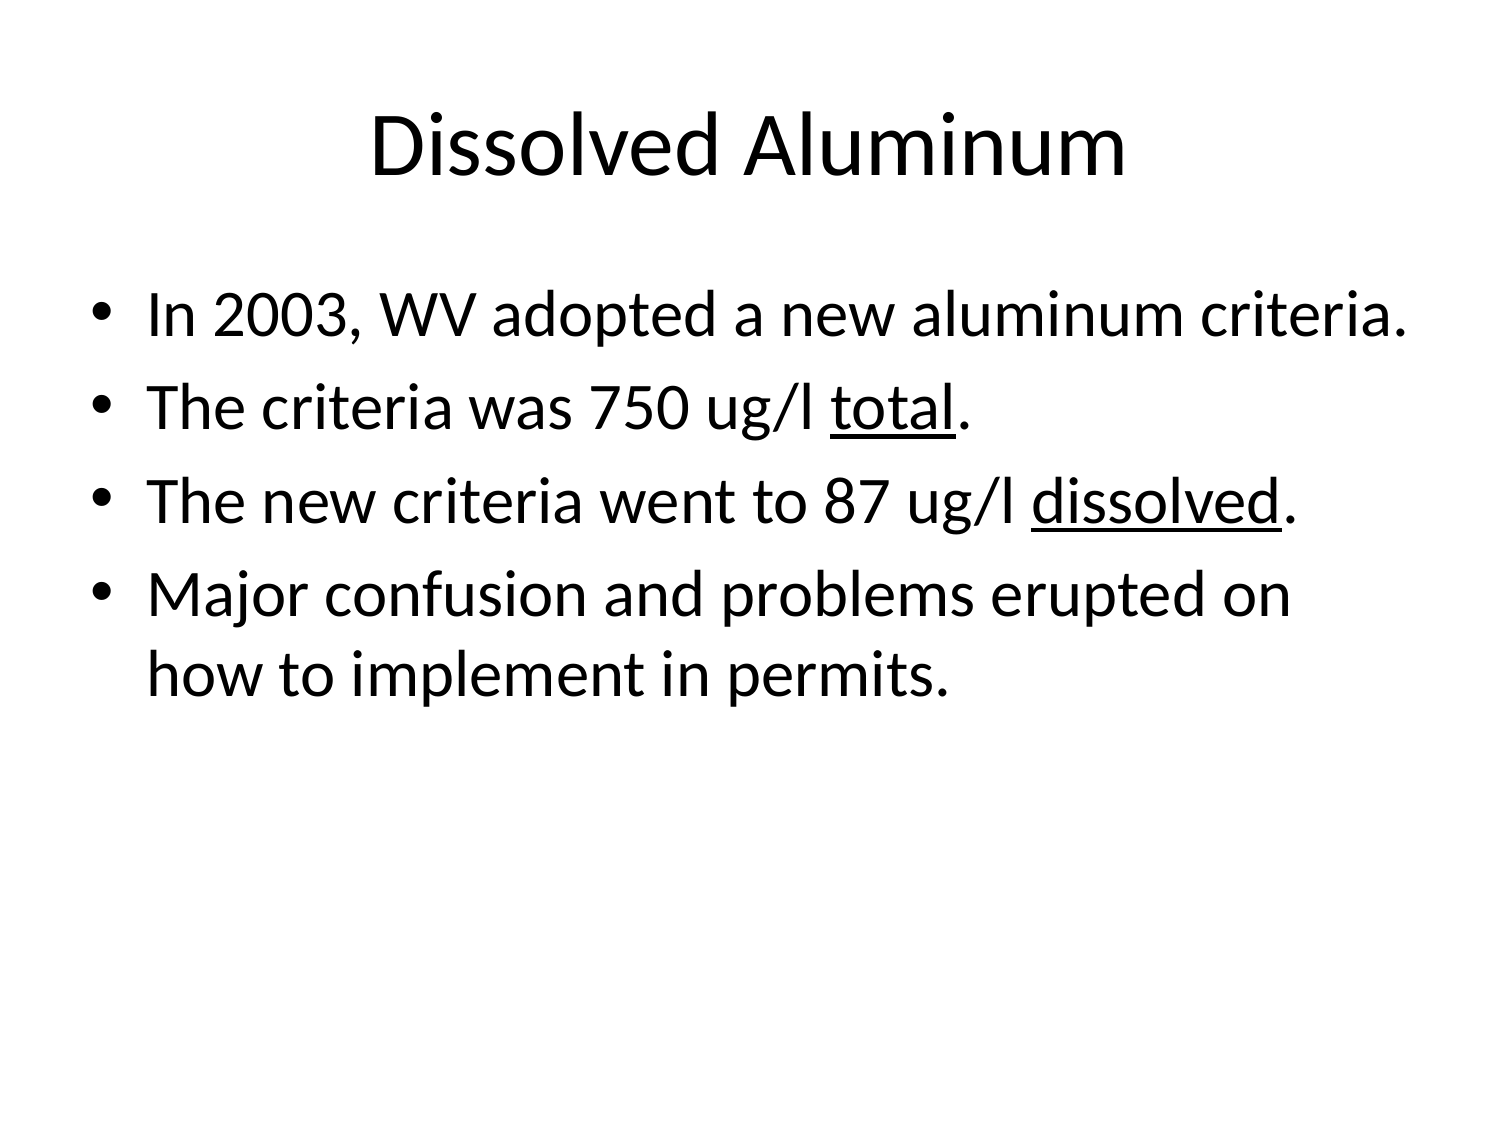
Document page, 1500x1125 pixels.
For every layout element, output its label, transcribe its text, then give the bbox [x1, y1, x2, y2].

list In 2003, WV adopted a new aluminum criteria. The criteria was 750 ug/l total. The new criteria went to 87 ug/l dissolved. Major confusion and problems erupted on how to implement in permits. [75, 262, 1425, 1005]
title Dissolved Aluminum [75, 45, 1425, 233]
